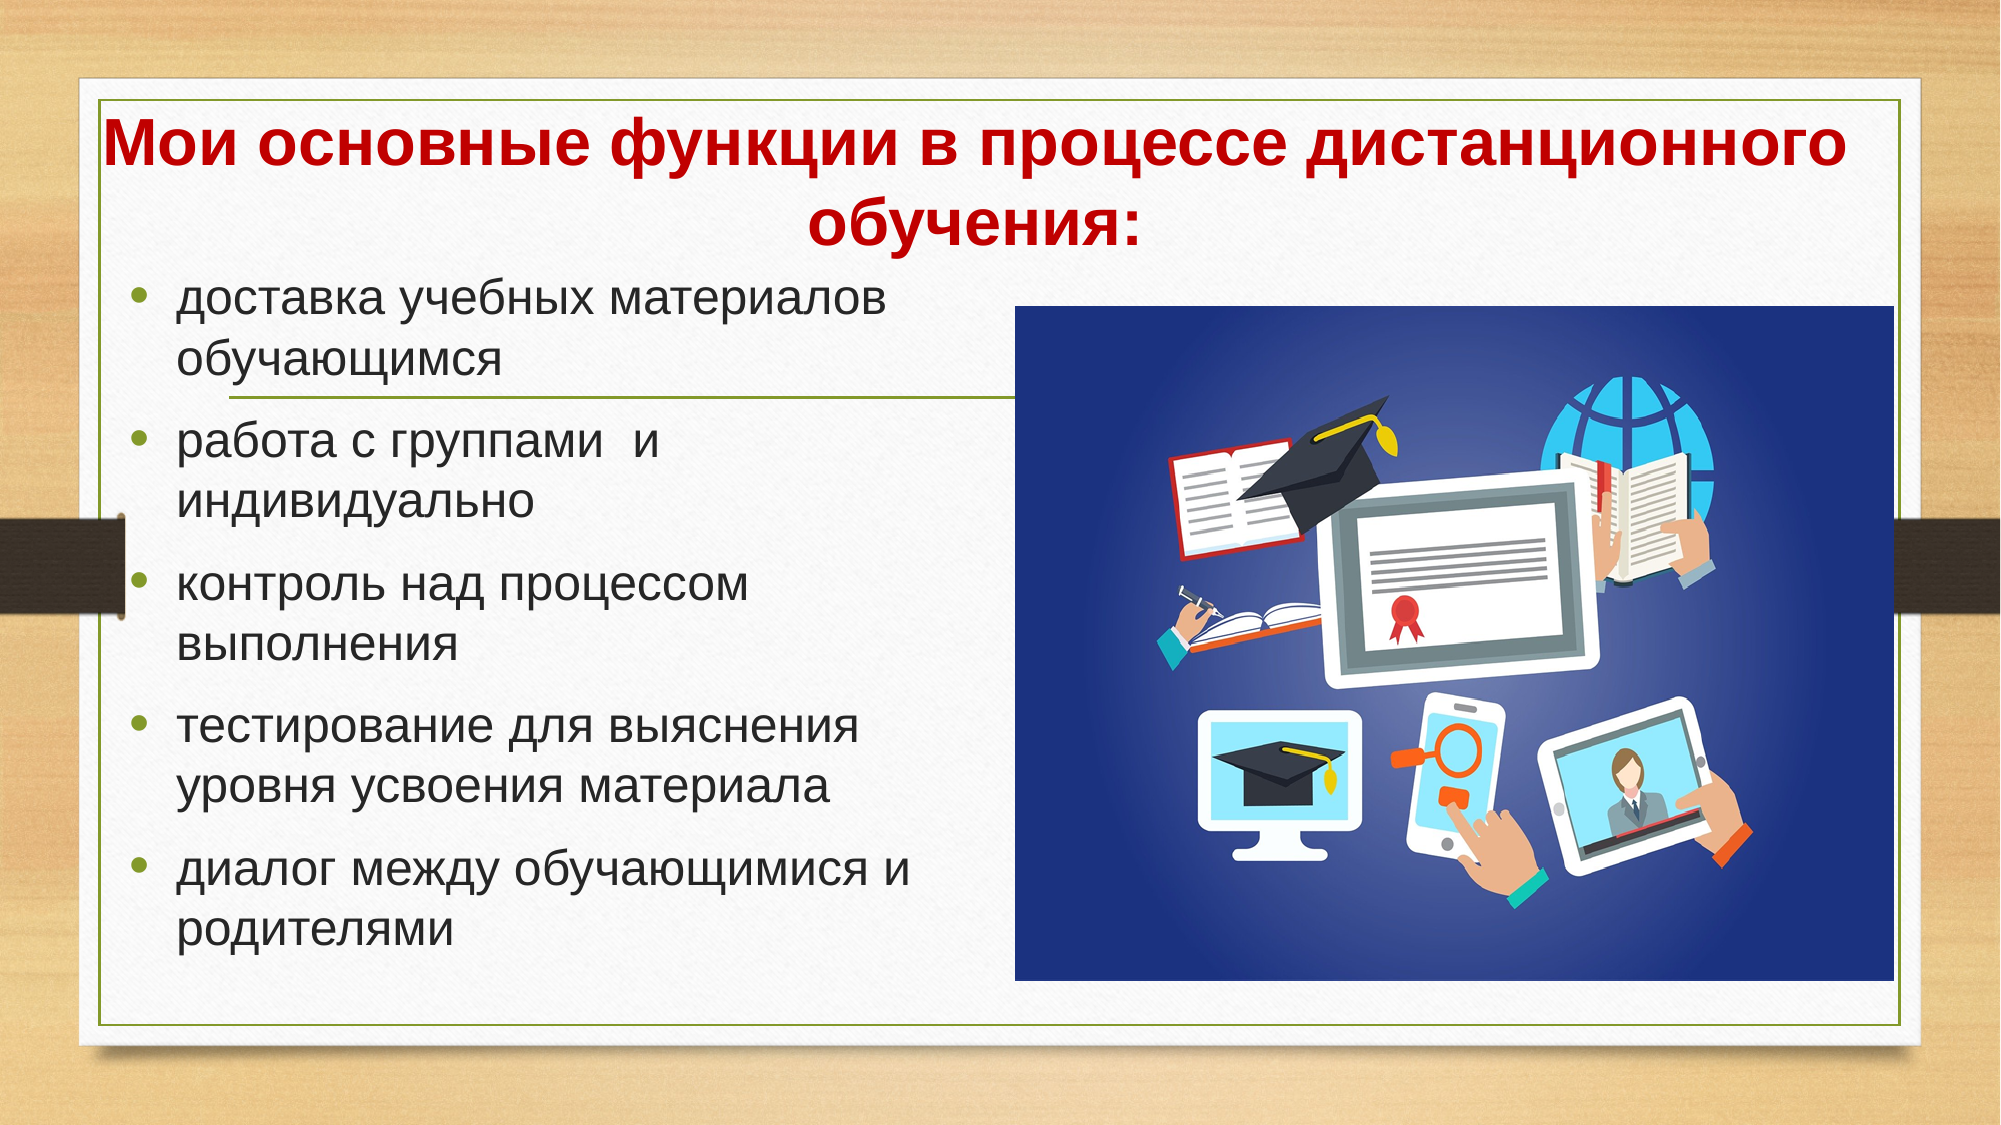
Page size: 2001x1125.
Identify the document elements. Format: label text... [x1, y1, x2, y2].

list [1015, 306, 1894, 981]
list доставка учебных материалов обучающимся работа с группами и индивидуально контроль над процессом выполнения тестирование для выяснения уровня усвоения материала диалог между обучающимися и родителями [114, 257, 997, 1050]
picture [0, 0, 2001, 1125]
title Мои основные функции в процессе дистанционного обучения: [42, 69, 1910, 289]
